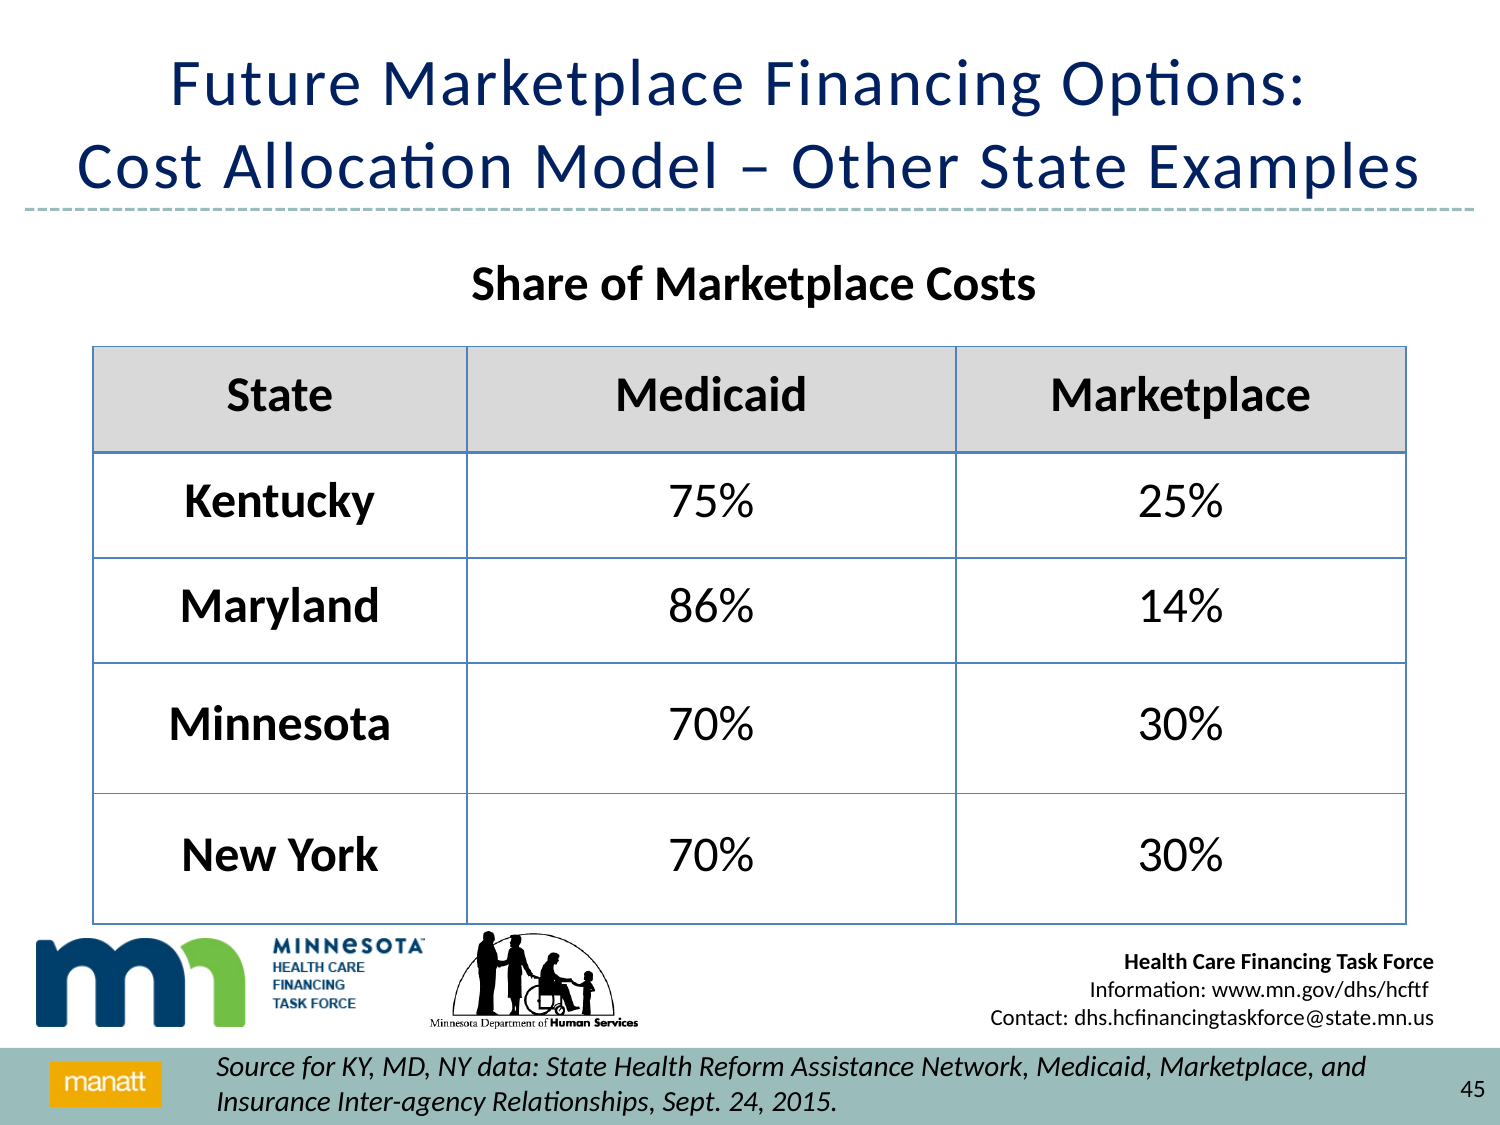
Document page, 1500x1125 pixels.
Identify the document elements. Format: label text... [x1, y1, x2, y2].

table_cell Minnesota [94, 664, 466, 793]
table_header State [94, 347, 466, 451]
table_cell 70% [468, 794, 955, 923]
table_header Marketplace [957, 347, 1405, 451]
picture [36, 938, 425, 1027]
picture [429, 930, 638, 1029]
text_box Share of Marketplace Costs [375, 251, 1133, 318]
table_cell 70% [468, 664, 955, 793]
table_cell 30% [957, 664, 1405, 793]
title Future Marketplace Financing Options: Cost Allocation Model – Other State Examples [49, 37, 1450, 210]
table_header Medicaid [468, 347, 955, 451]
table_cell 30% [957, 794, 1405, 923]
text_box 45 [1150, 1065, 1500, 1125]
table_cell 75% [468, 454, 955, 557]
table_cell New York [94, 794, 466, 923]
picture [49, 1062, 162, 1108]
table_cell Kentucky [94, 454, 466, 557]
text_box Source for KY, MD, NY data: State Health Reform Assistance Network, Medicaid, Marketplace, and Insurance Inter-agency Relationships, Sept. 24, 2015. [201, 1065, 1150, 1125]
table_cell Maryland [94, 559, 466, 662]
table_cell 86% [468, 559, 955, 662]
table_cell 25% [957, 454, 1405, 557]
table_cell 14% [957, 559, 1405, 662]
